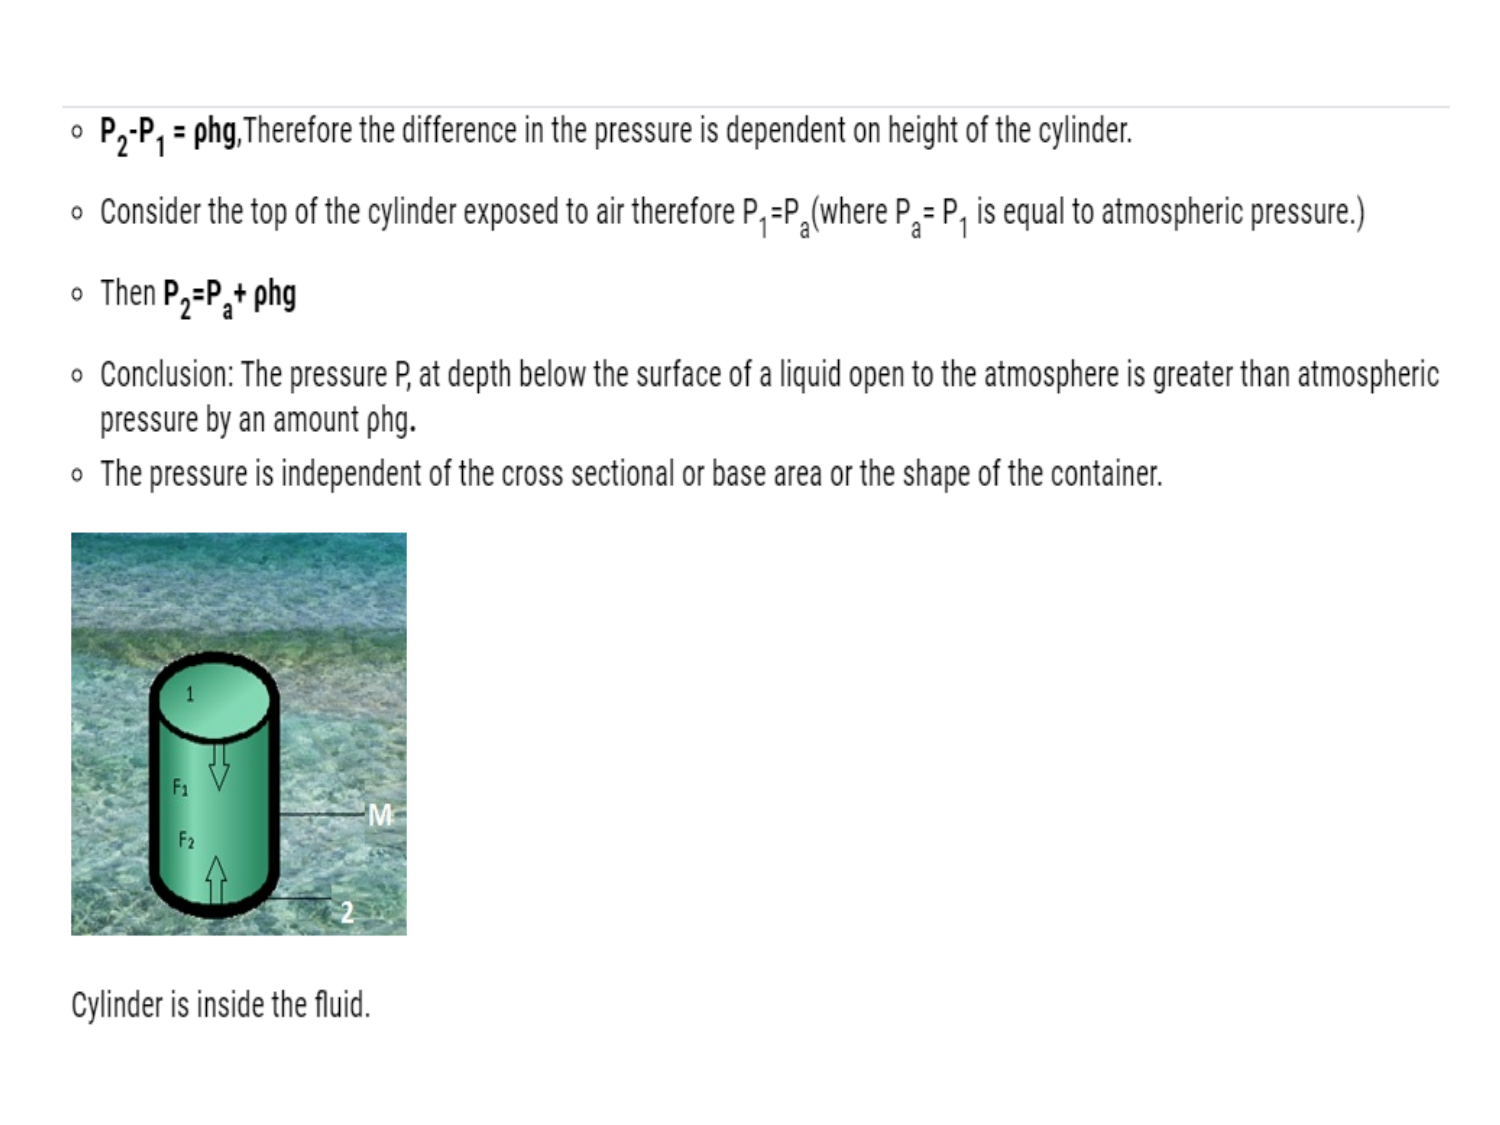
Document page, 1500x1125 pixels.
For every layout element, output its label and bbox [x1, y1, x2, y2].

list [62, 99, 1451, 1038]
